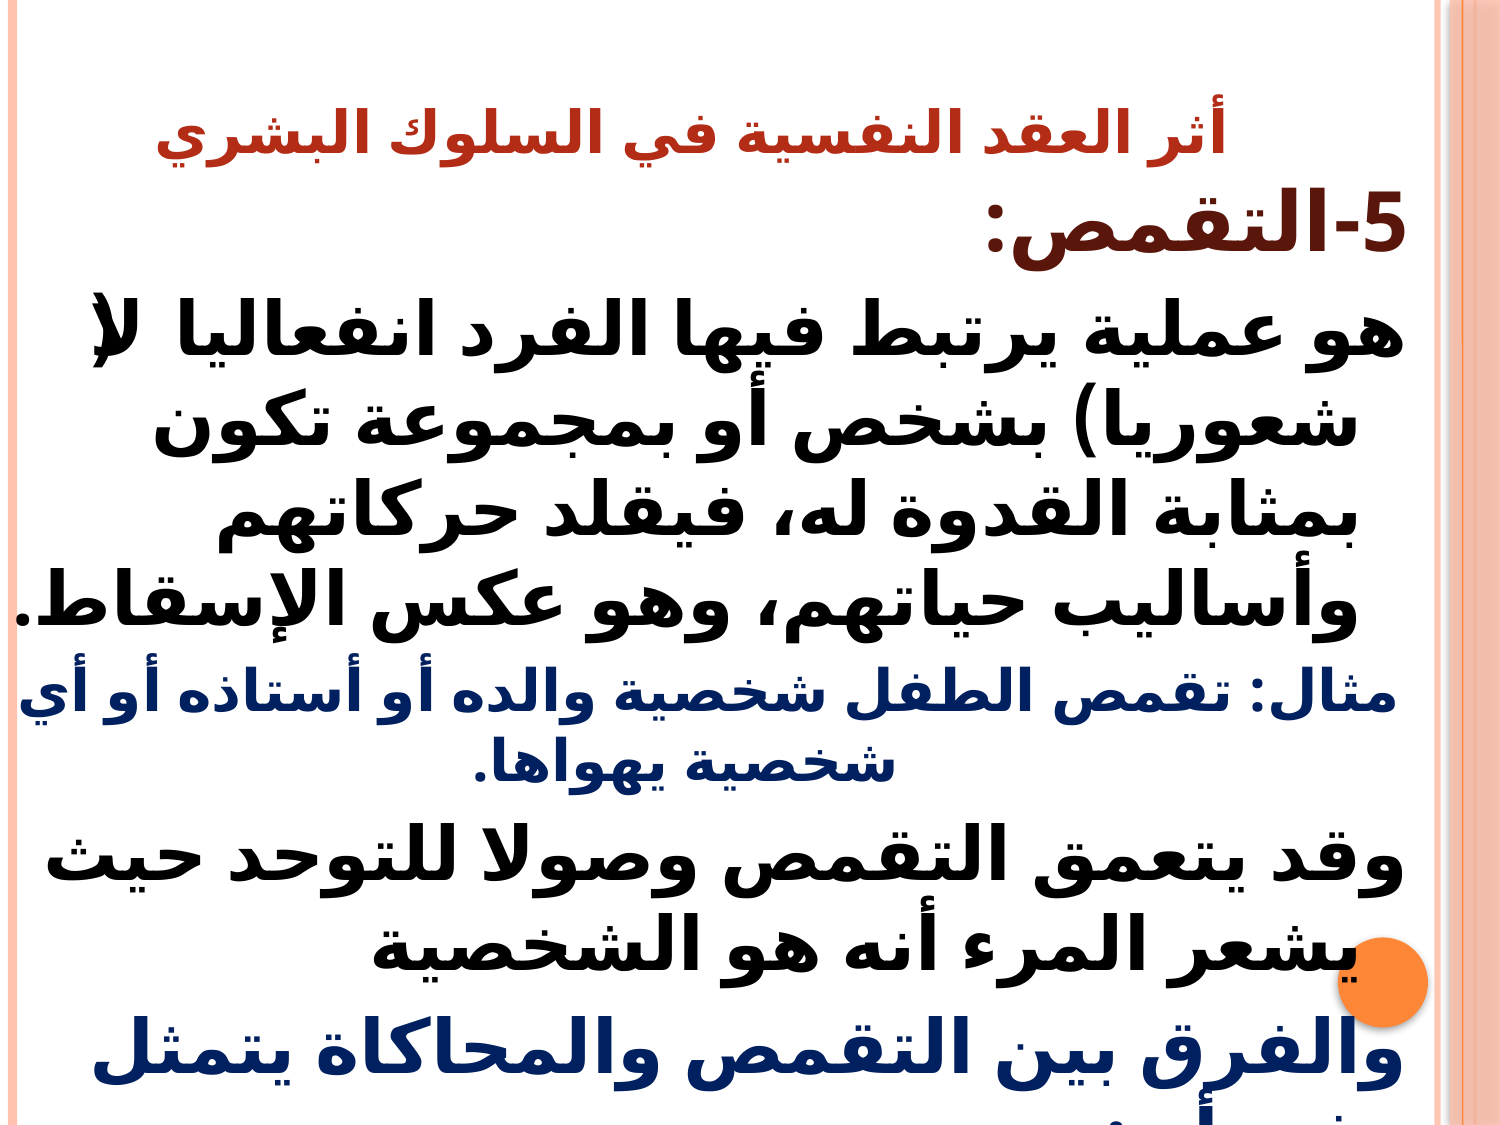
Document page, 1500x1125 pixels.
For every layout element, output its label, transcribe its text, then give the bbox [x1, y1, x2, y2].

title أثر العقد النفسية في السلوك البشري [75, 45, 1294, 160]
list 5-التقمص: هو عملية يرتبط فيها الفرد انفعاليا(لا شعوريا) بشخص أو بمجموعة تكون بمثابة القدوة له، فيقلد حركاتهم وأساليب حياتهم، وهو عكس الإسقاط. مثال: تقمص الطفل شخصية والده أو أستاذه أو أي شخصية يهواها. وقد يتعمق التقمص وصولا للتوحد حيث يشعر المرء أنه هو الشخصية والفرق بين التقمص والمحاكاة يتمثل في أن: المحاكي (المقلد) يقصد وبشعور منه ما يقوم به من تقليد لحركة ما، وهي مؤقتة عكس التقمص [0, 160, 1424, 1125]
